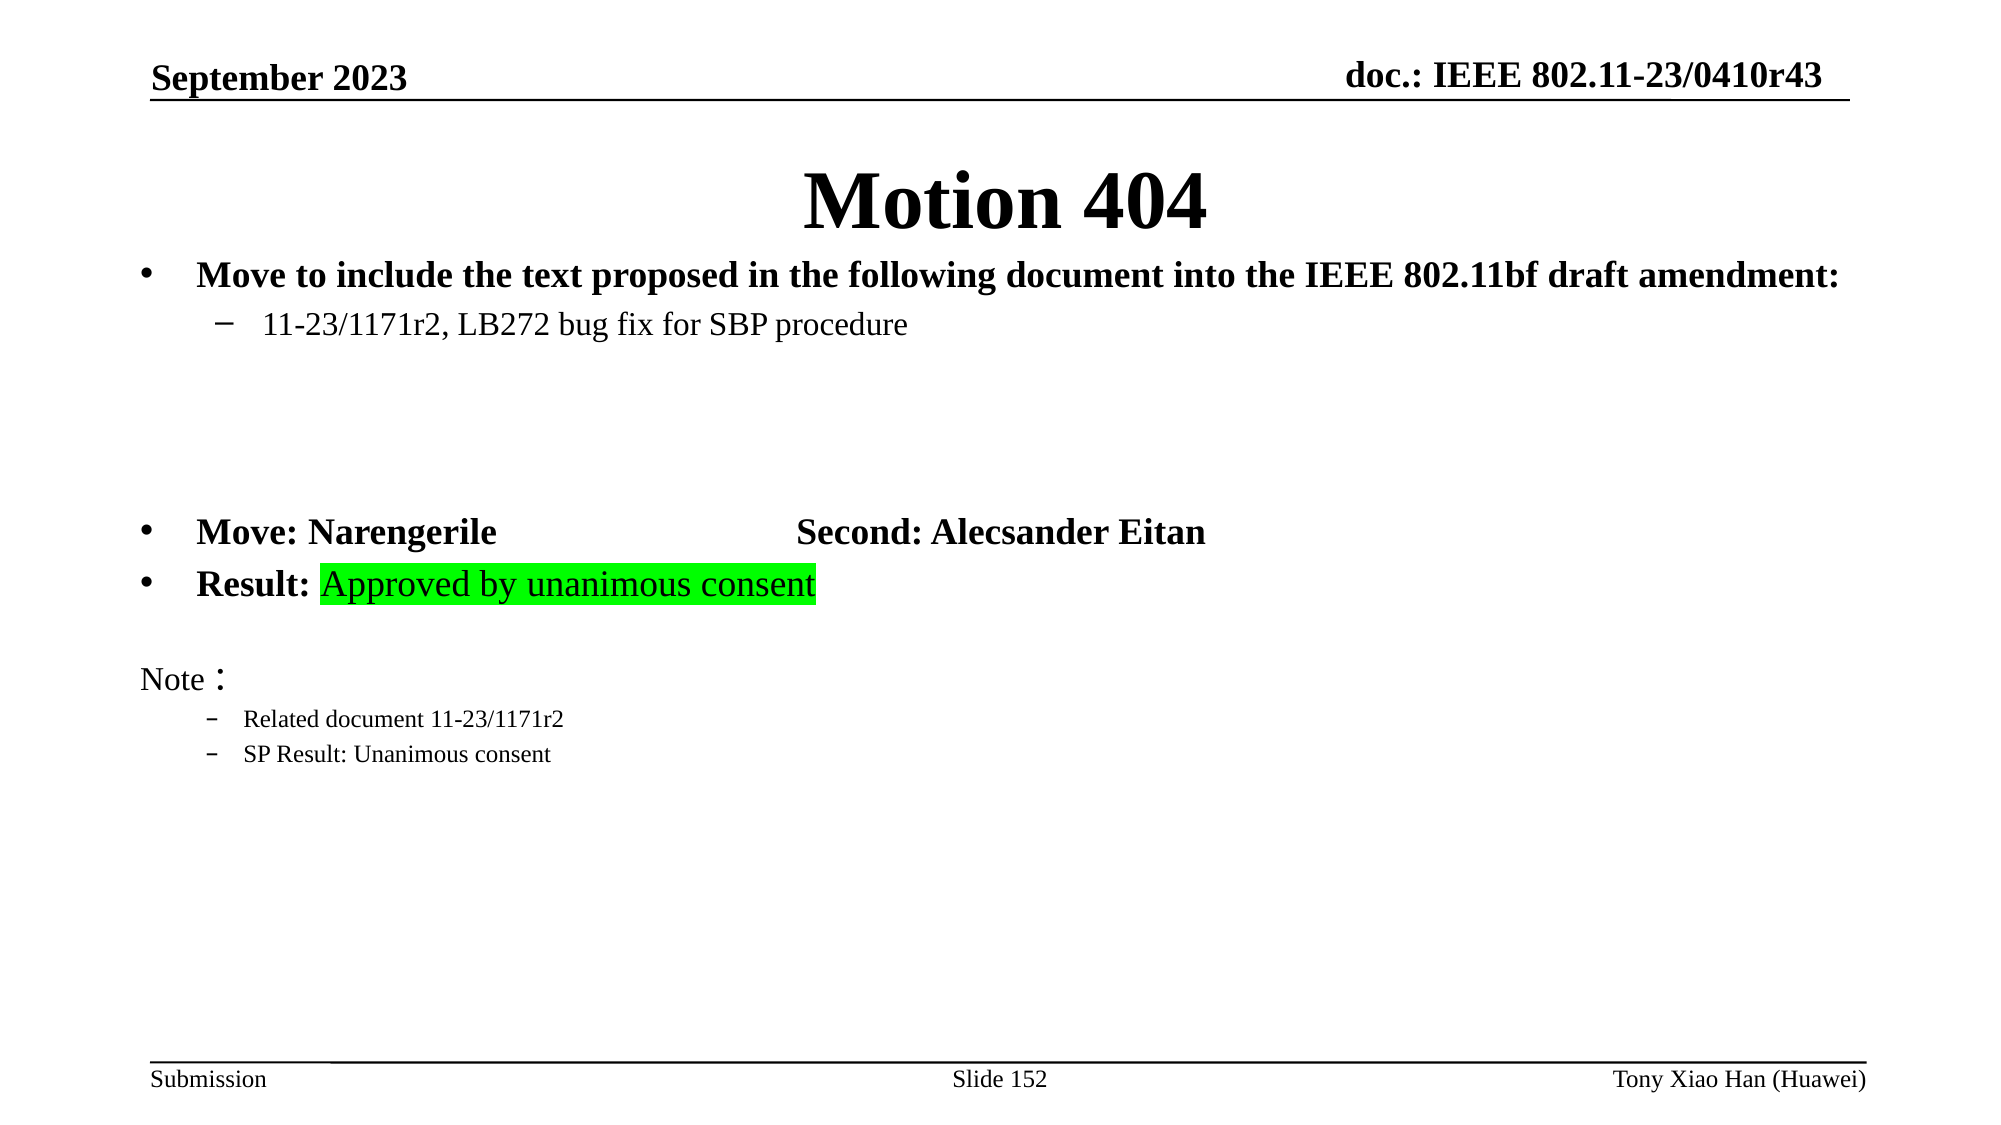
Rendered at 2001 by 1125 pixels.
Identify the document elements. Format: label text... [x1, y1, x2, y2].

text_box Move to include the text proposed in the following document into the IEEE 802.11bf draft amendment: 11-23/1171r2, LB272 bug fix for SBP procedure Move: Narengerile Second: Alecsander Eitan Result: Approved by unanimous consent Note： Related document 11-23/1171r2 SP Result: Unanimous consent [125, 212, 1888, 900]
text_box Motion 404 [368, 137, 1644, 212]
